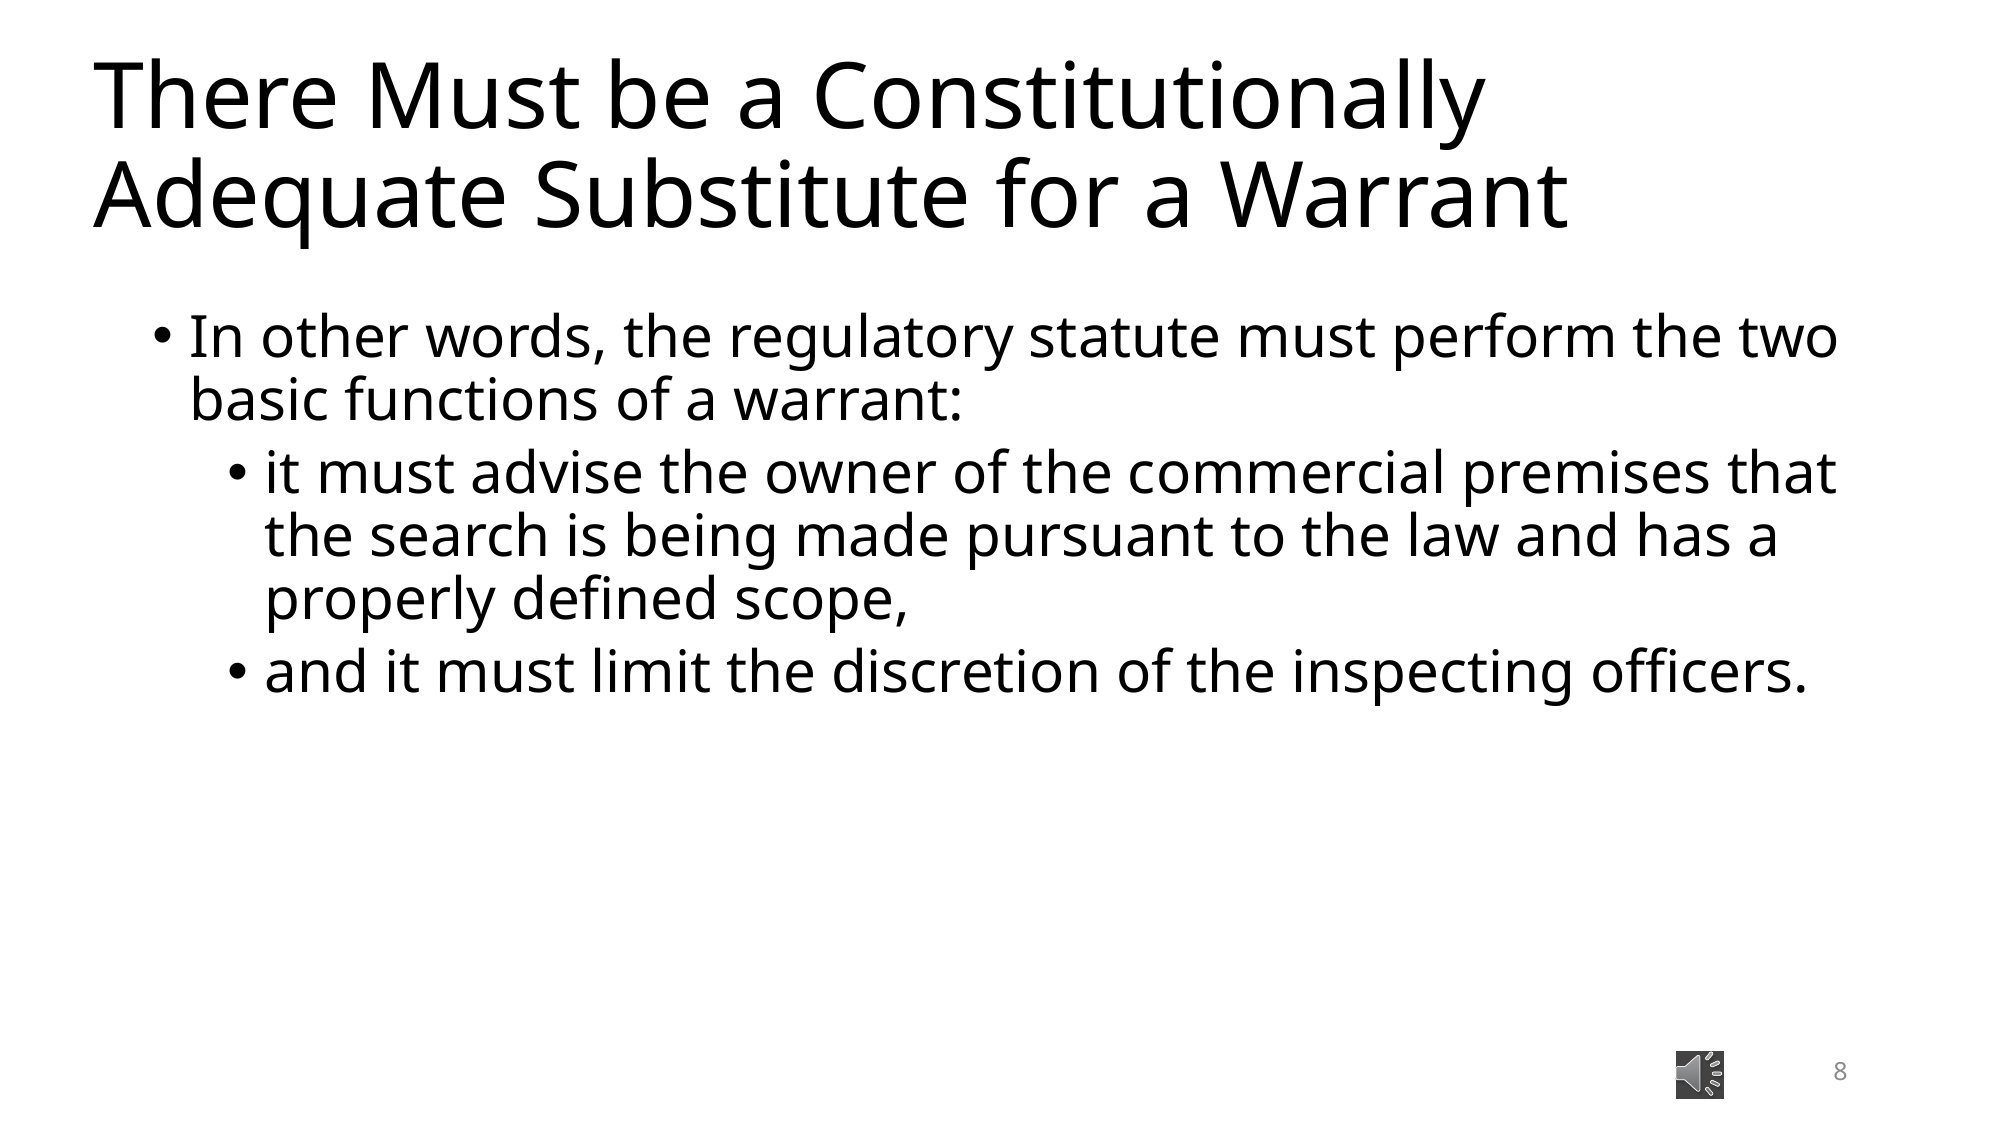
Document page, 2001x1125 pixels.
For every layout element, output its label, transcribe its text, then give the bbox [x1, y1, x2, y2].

title There Must be a Constitutionally Adequate Substitute for a Warrant [78, 39, 1818, 258]
slide_number 8 [1412, 1042, 1863, 1103]
list In other words, the regulatory statute must perform the two basic functions of a warrant: it must advise the owner of the commercial premises that the search is being made pursuant to the law and has a properly defined scope, and it must limit the discretion of the inspecting officers. [137, 299, 1863, 1014]
picture [1674, 1049, 1725, 1100]
